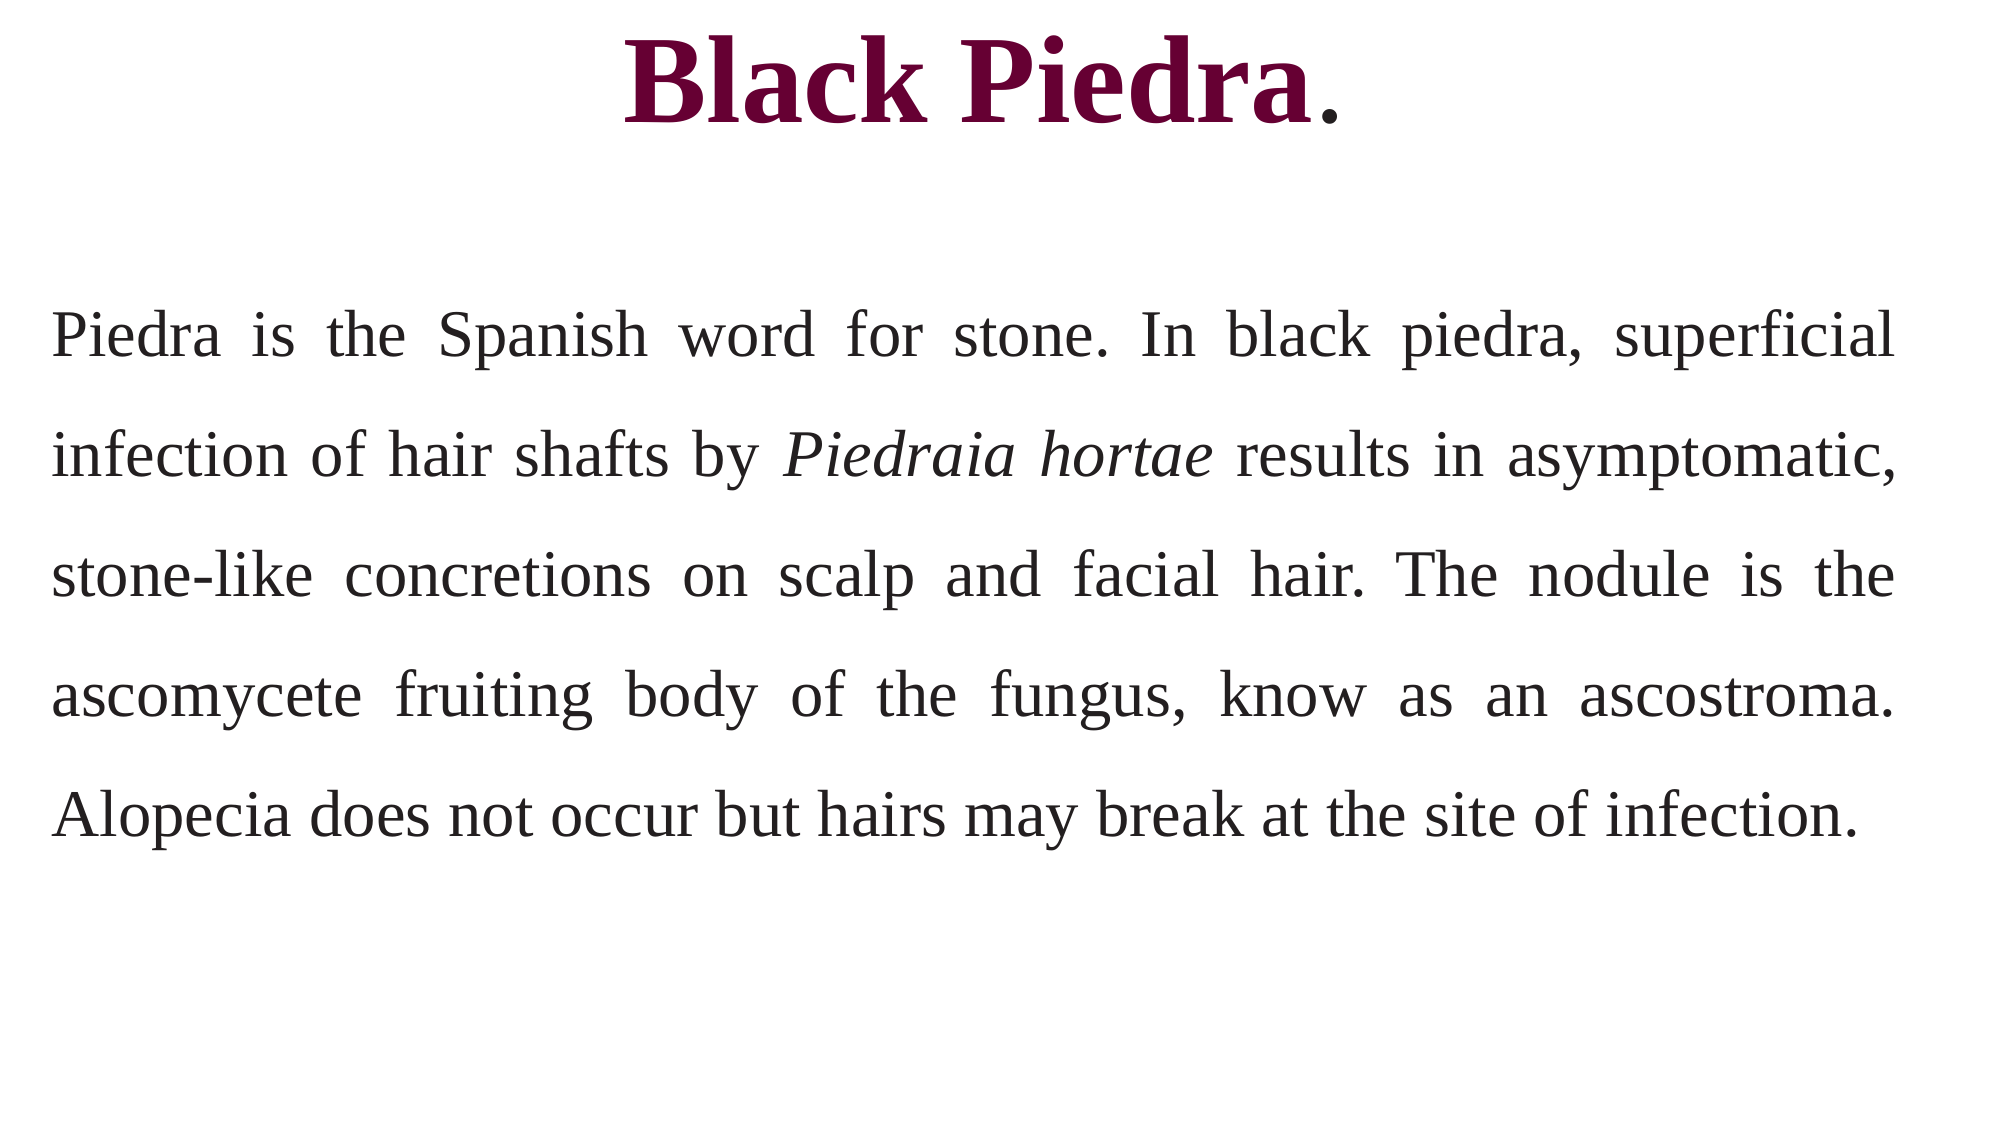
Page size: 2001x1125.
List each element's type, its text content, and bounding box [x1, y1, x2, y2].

title Black Piedra. [249, 0, 1750, 157]
subtitle Piedra is the Spanish word for stone. In black piedra, superficial infection of hair shafts by Piedraia hortae results in asymptomatic, stone-like concretions on scalp and facial hair. The nodule is the ascomycete fruiting body of the fungus, know as an ascostroma. Alopecia does not occur but hairs may break at the site of infection. [36, 242, 1915, 1084]
